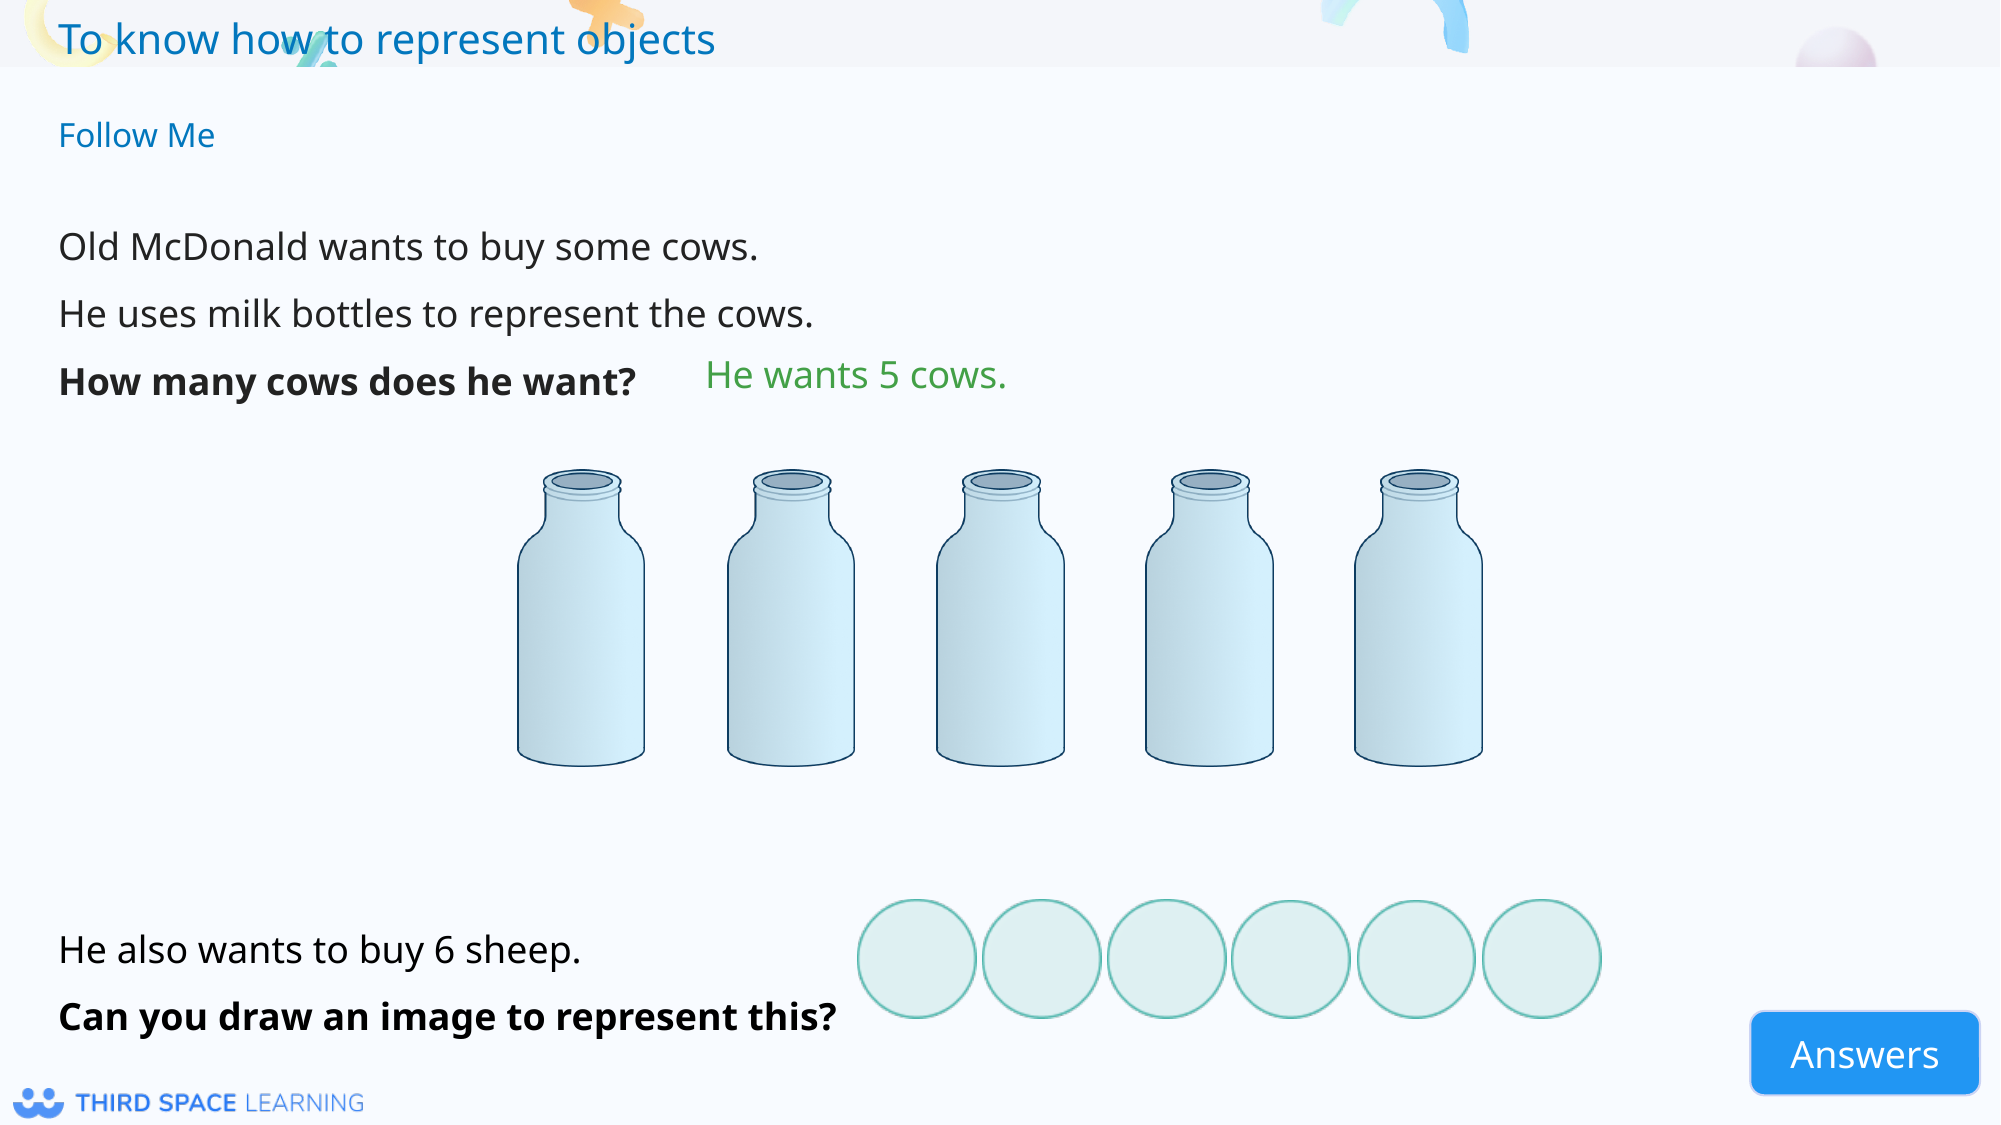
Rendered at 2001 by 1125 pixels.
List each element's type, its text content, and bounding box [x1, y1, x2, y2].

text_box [857, 899, 1602, 1020]
text_box He also wants to buy 6 sheep. Can you draw an image to represent this? [43, 895, 1044, 1046]
text_box Answers [1750, 1010, 1981, 1096]
picture [13, 1088, 365, 1119]
list Follow Me [43, 107, 489, 177]
list Old McDonald wants to buy some cows. He uses milk bottles to represent the cows. How many cows does he want? [43, 192, 1969, 450]
text_box He wants 5 cows. [689, 343, 1602, 404]
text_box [517, 469, 1483, 767]
picture [0, 0, 2000, 67]
